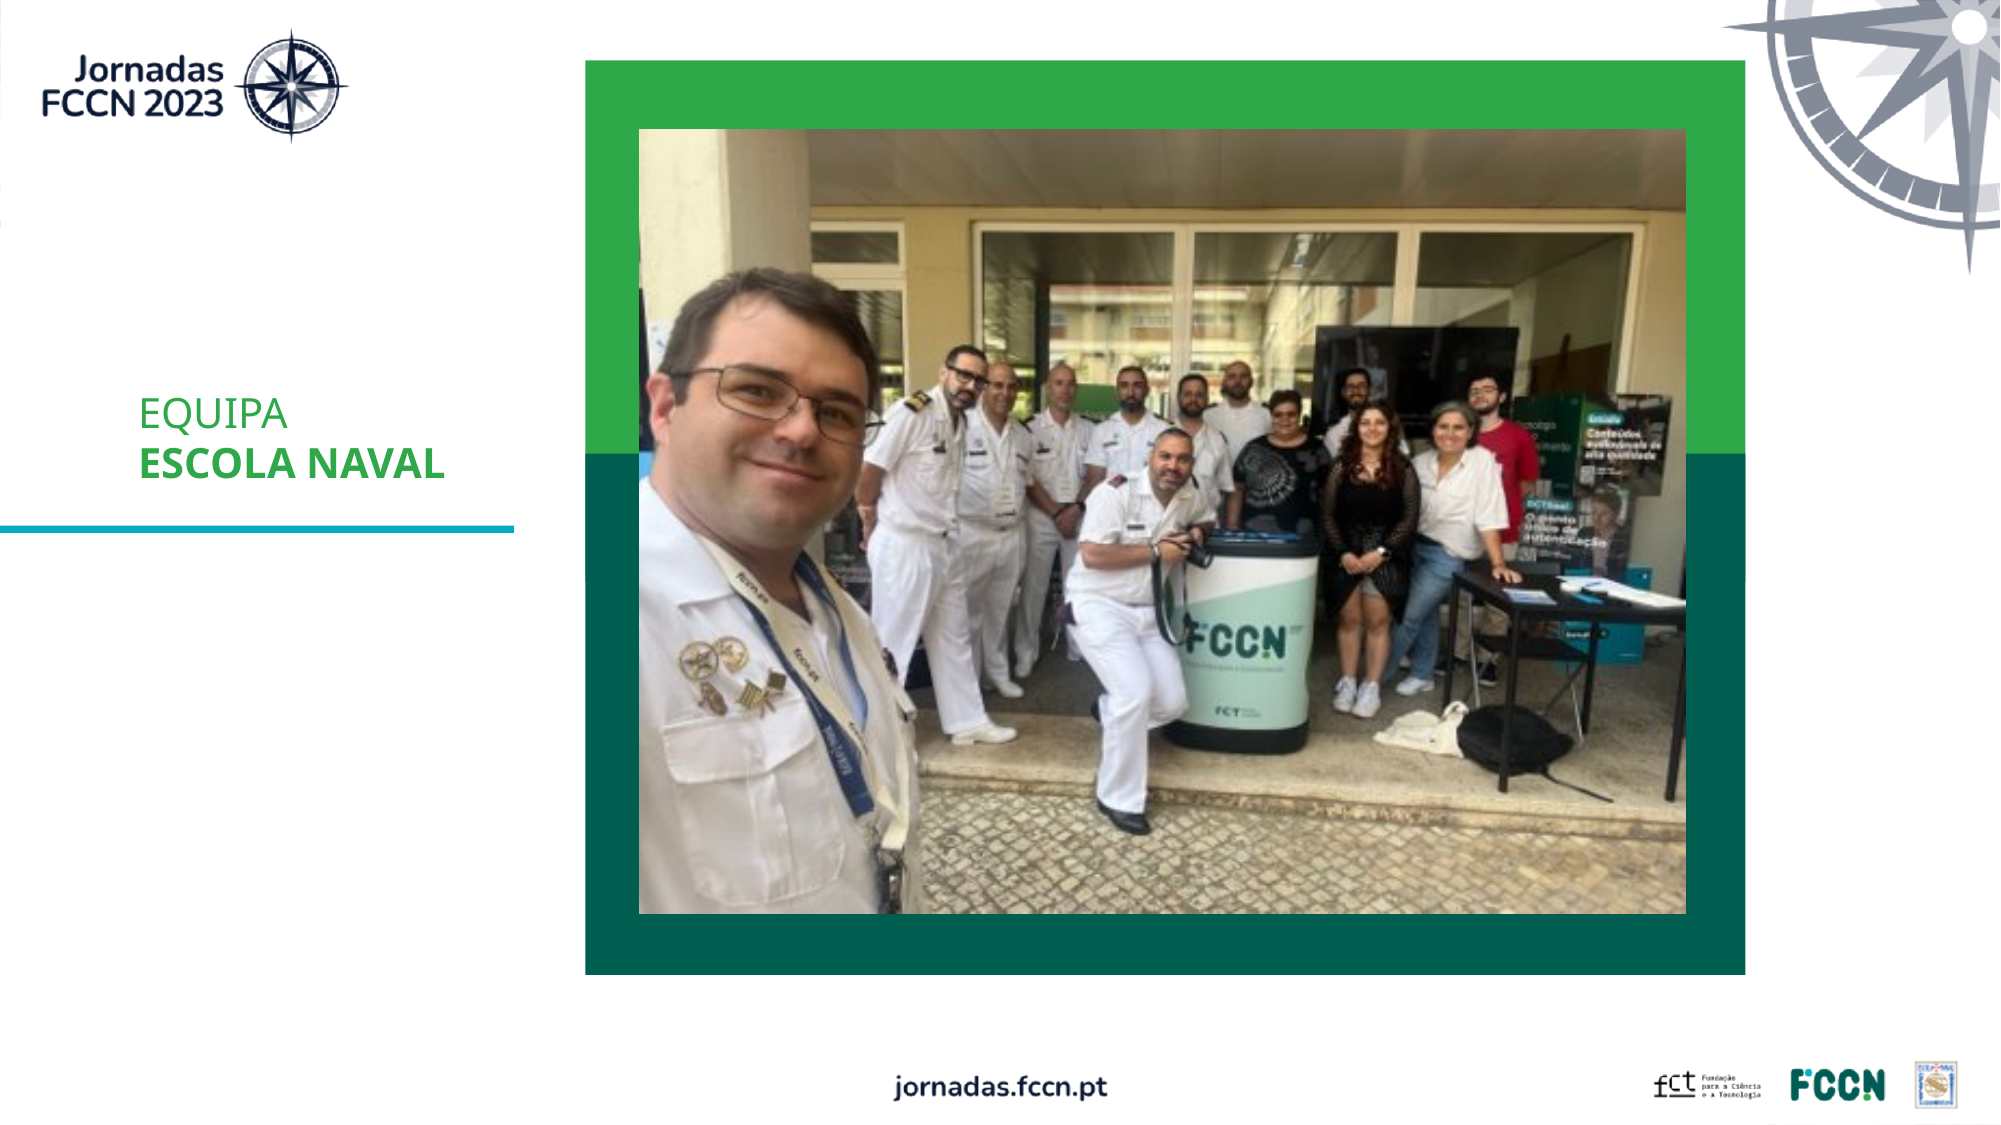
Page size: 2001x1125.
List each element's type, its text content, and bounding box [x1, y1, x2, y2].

text_box [0, 524, 515, 534]
text_box [584, 59, 1746, 453]
text_box EQUIPA ESCOLA NAVAL [123, 340, 639, 533]
picture [0, 0, 2000, 1125]
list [639, 129, 1686, 914]
text_box [584, 453, 1746, 976]
